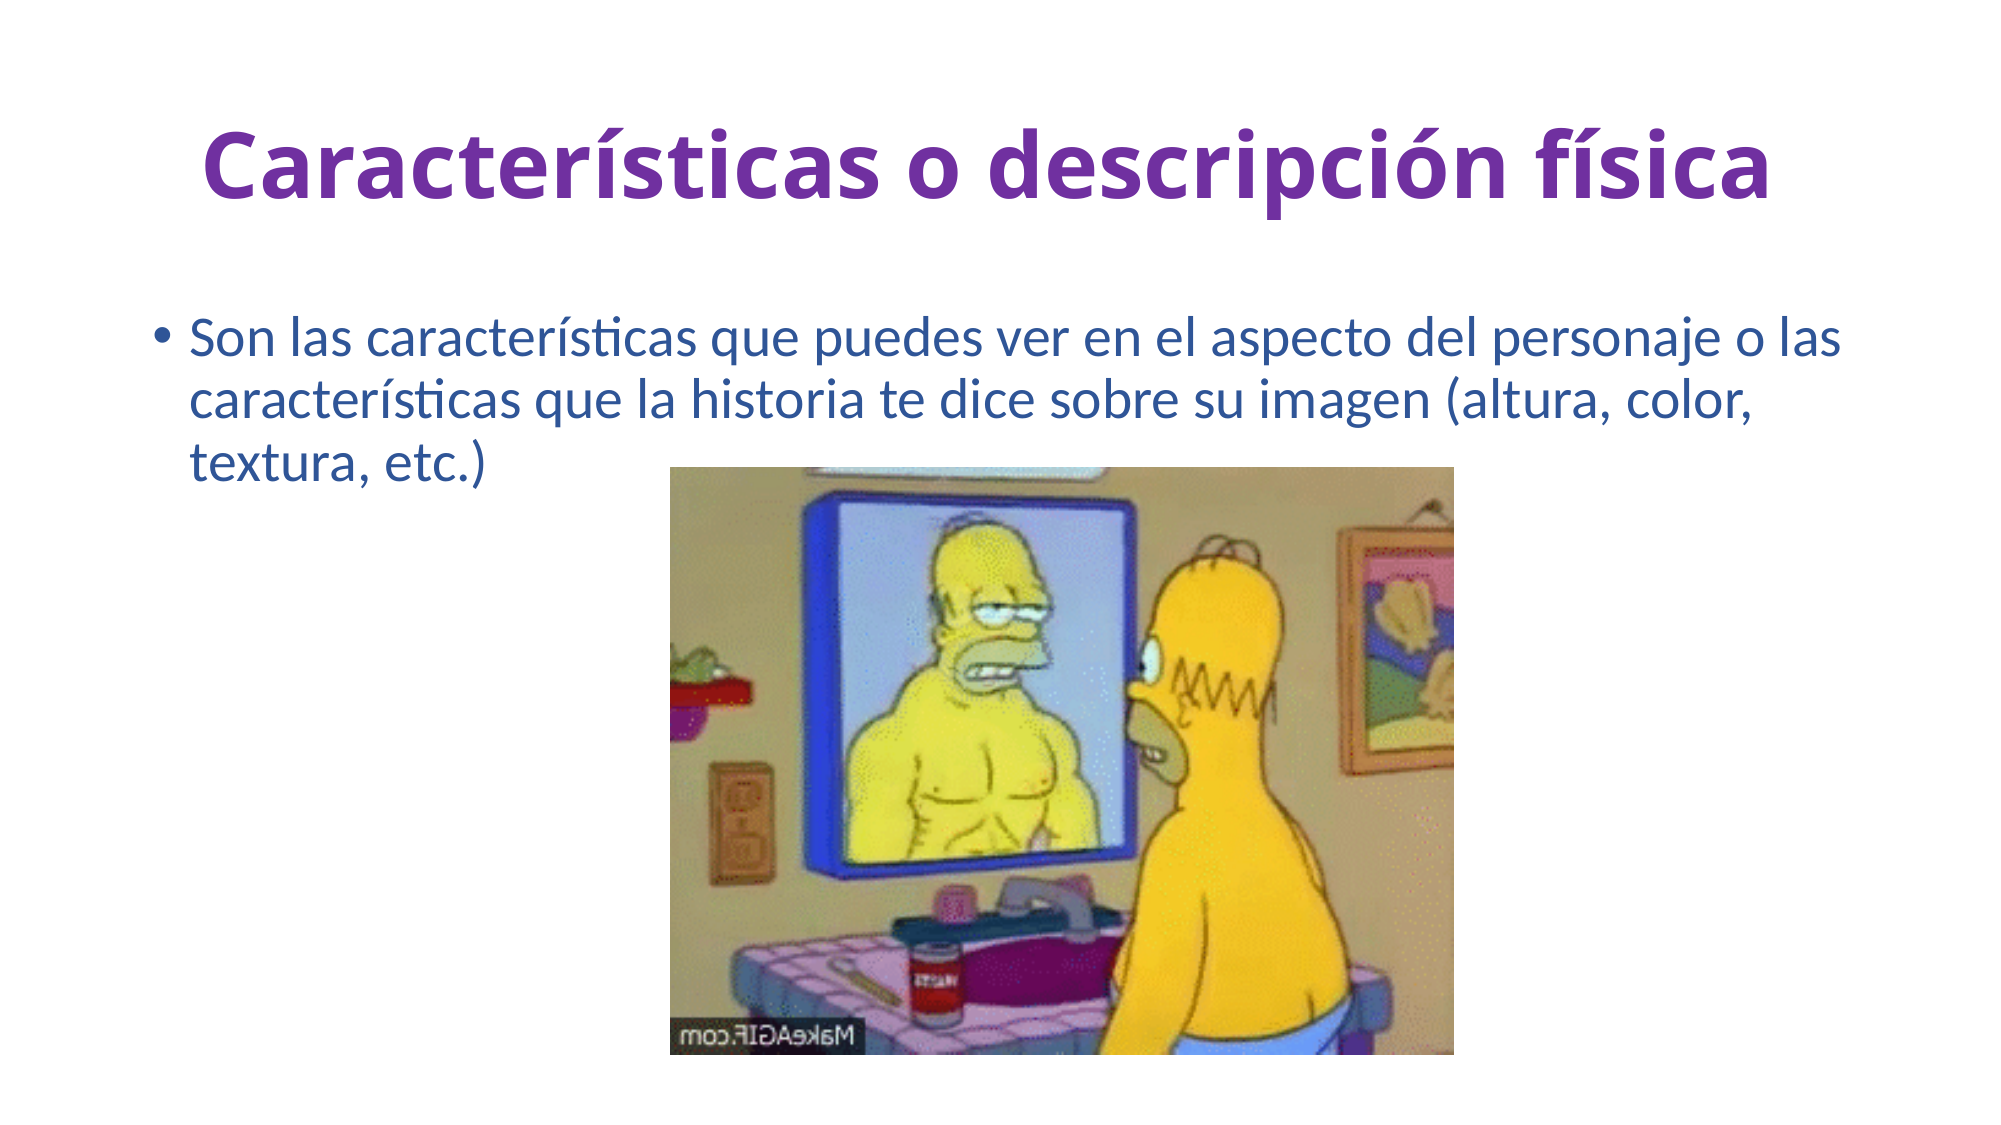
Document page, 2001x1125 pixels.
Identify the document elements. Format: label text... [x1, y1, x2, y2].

list Son las características que puedes ver en el aspecto del personaje o las características que la historia te dice sobre su imagen (altura, color, textura, etc.) [137, 299, 1863, 503]
picture [670, 467, 1454, 1055]
title Características o descripción física [137, 59, 1863, 278]
